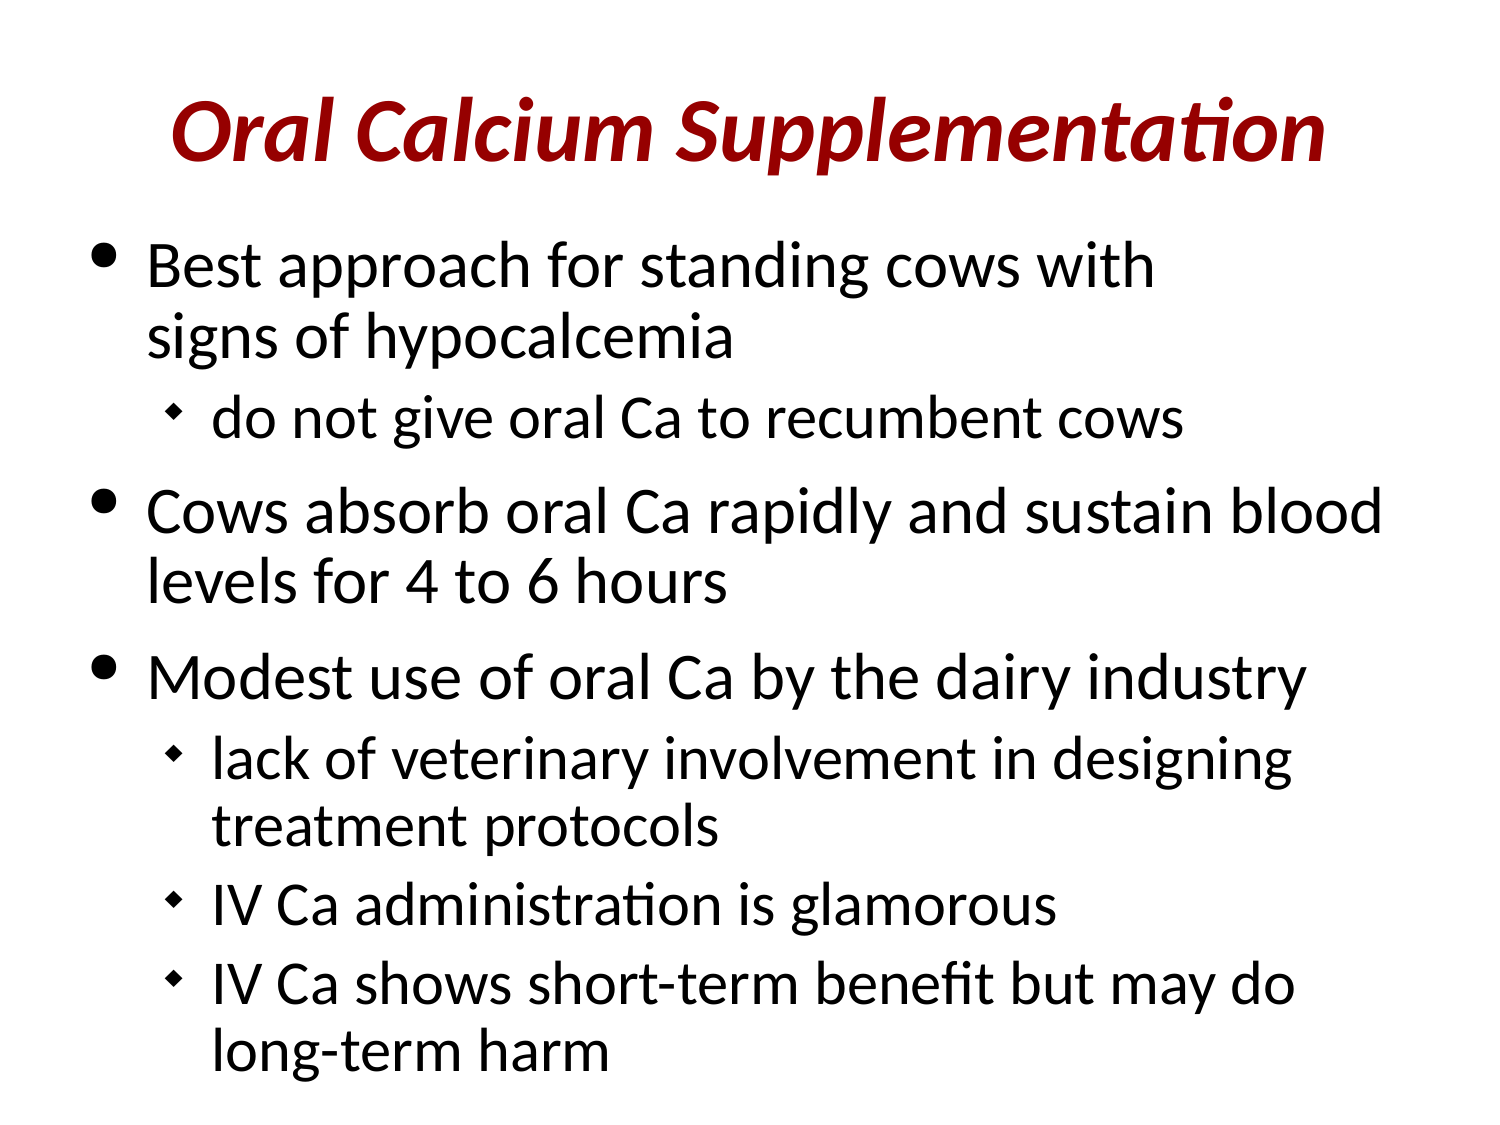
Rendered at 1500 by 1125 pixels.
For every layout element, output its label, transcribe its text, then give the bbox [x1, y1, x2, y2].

title Oral Calcium Supplementation [0, 0, 1500, 188]
list Best approach for standing cows with signs of hypocalcemia do not give oral Ca to recumbent cows Cows absorb oral Ca rapidly and sustain blood levels for 4 to 6 hours Modest use of oral Ca by the dairy industry lack of veterinary involvement in designing treatment protocols IV Ca administration is glamorous IV Ca shows short-term benefit but may do long-term harm [75, 222, 1425, 1085]
